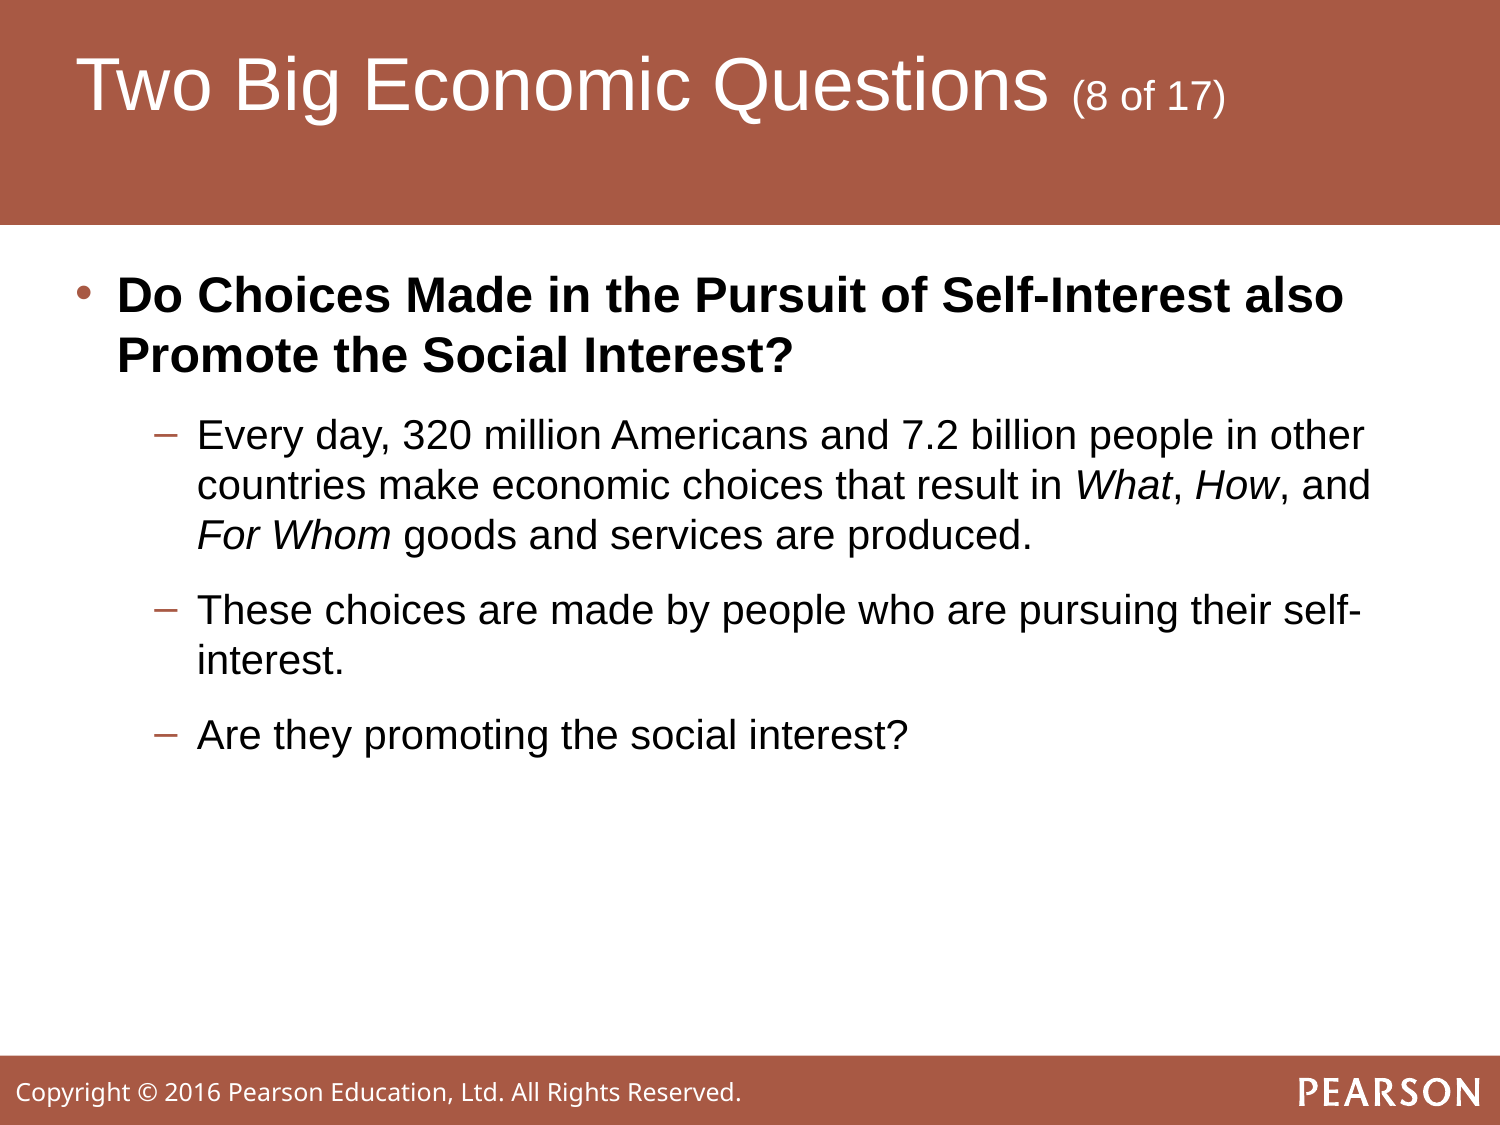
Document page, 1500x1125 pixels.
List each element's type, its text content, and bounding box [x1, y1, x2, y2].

list Do Choices Made in the Pursuit of Self-Interest also Promote the Social Interest? Every day, 320 million Americans and 7.2 billion people in other countries make economic choices that result in What, How, and For Whom goods and services are produced. These choices are made by people who are pursuing their self-interest. Are they promoting the social interest? [75, 262, 1425, 1005]
title Two Big Economic Questions (8 of 17) [75, 35, 1425, 138]
